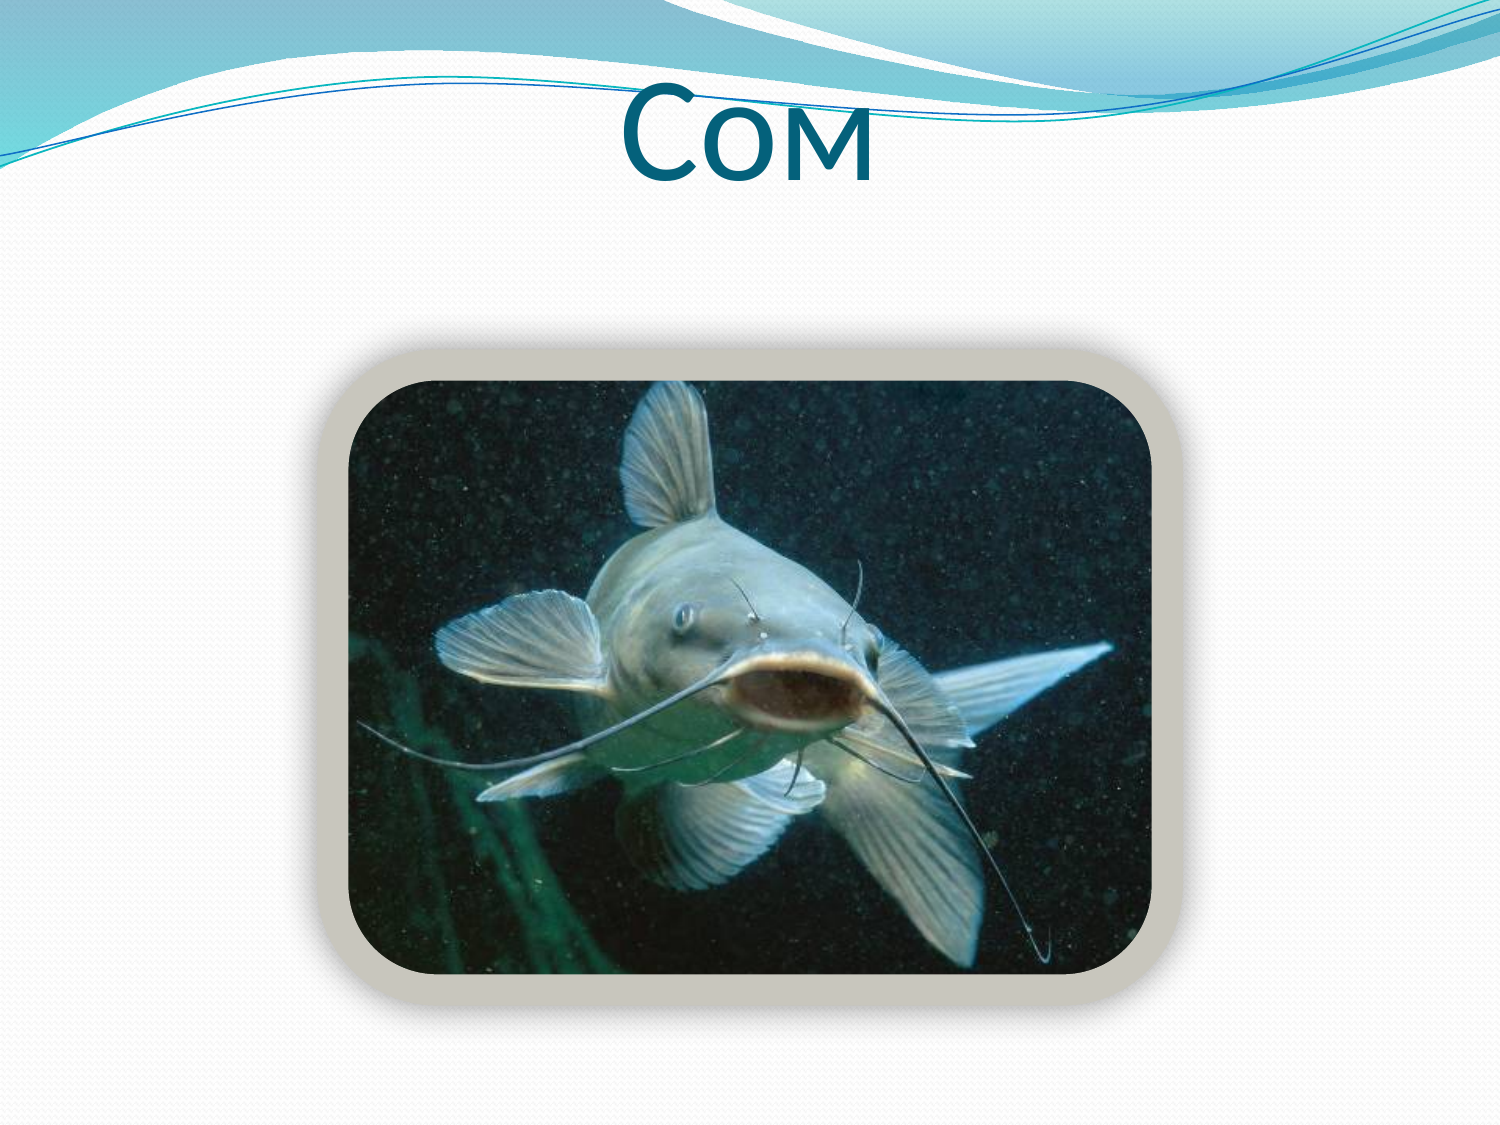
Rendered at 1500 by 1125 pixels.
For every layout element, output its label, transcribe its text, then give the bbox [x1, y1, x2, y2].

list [332, 364, 1168, 991]
title Сом [49, 37, 1450, 211]
